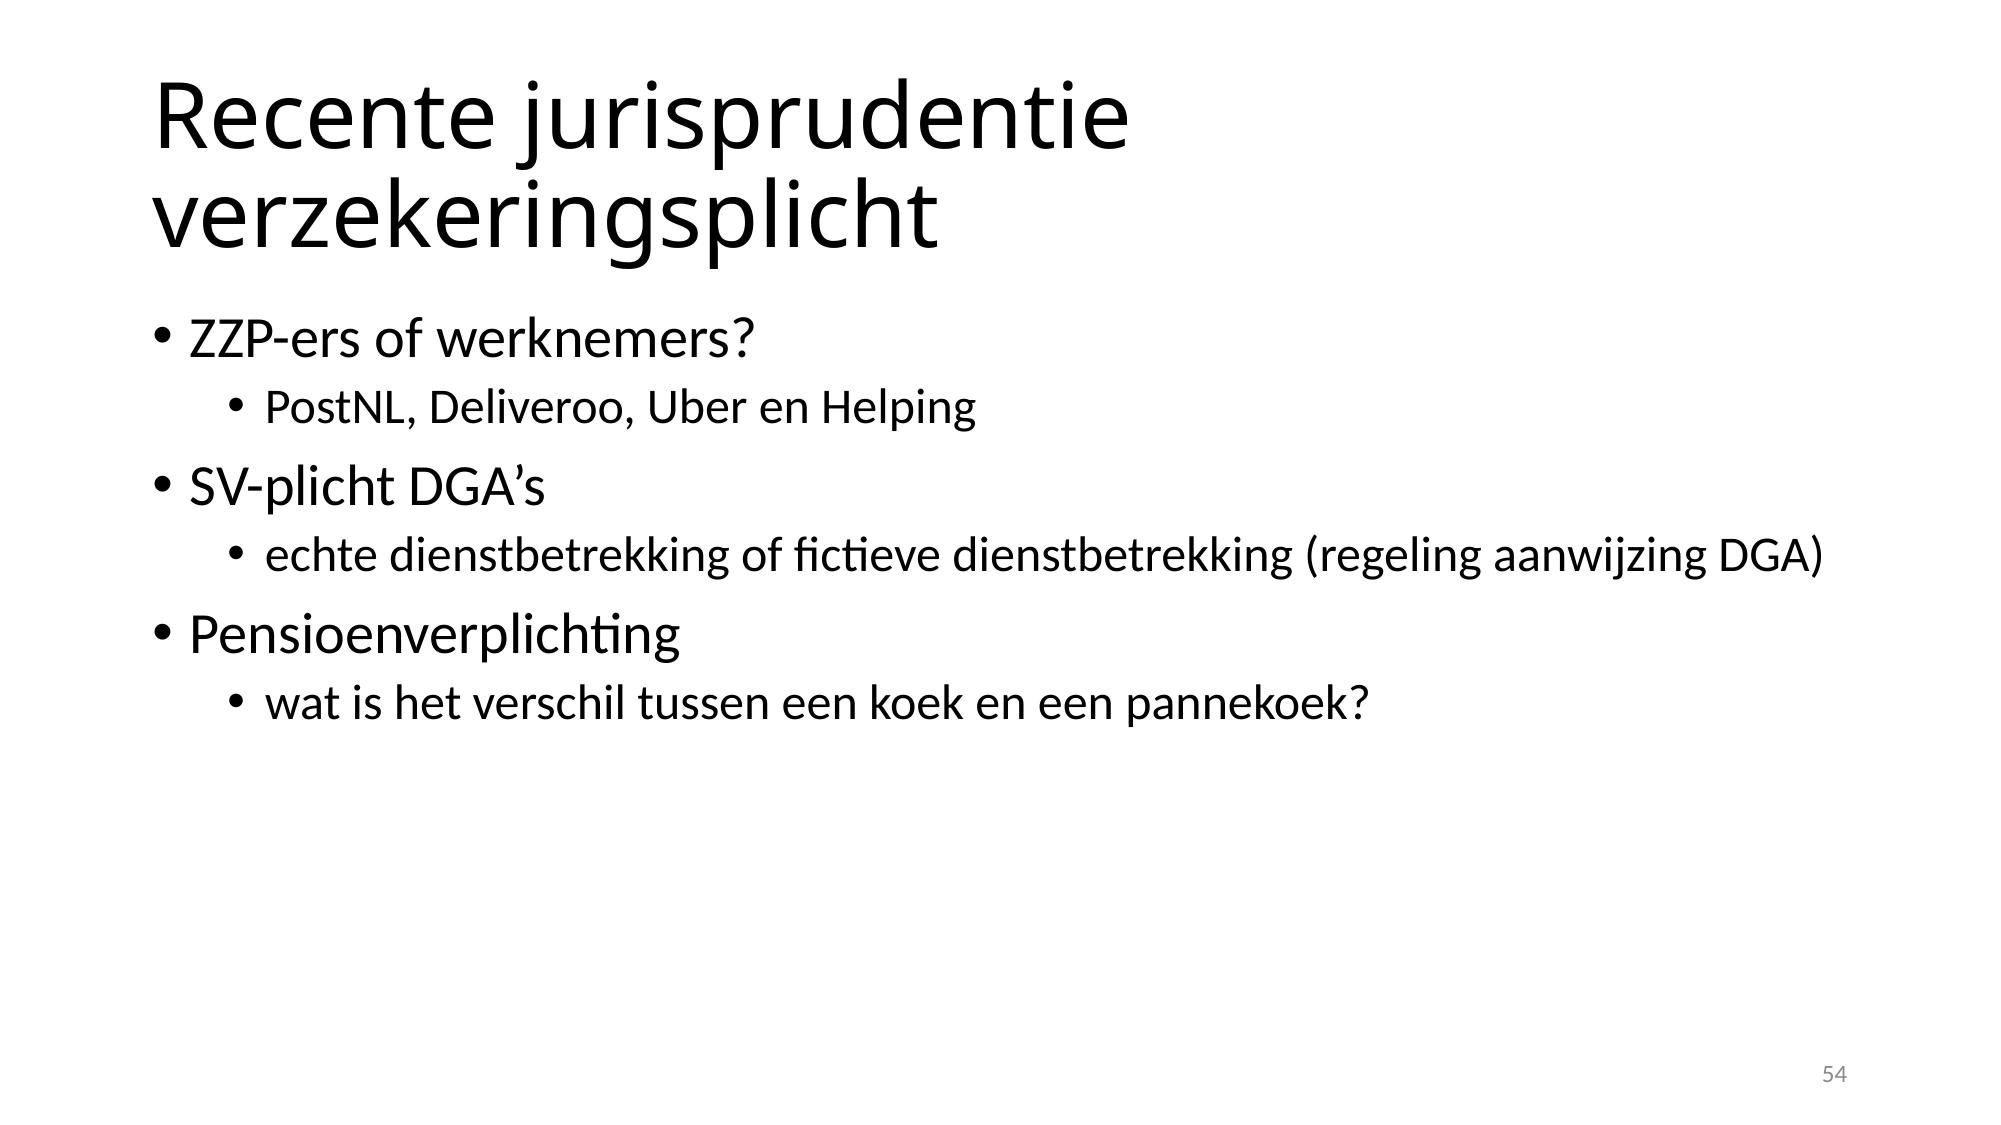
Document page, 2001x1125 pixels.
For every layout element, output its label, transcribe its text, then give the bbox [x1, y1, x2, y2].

list ZZP-ers of werknemers? PostNL, Deliveroo, Uber en Helping SV-plicht DGA’s echte dienstbetrekking of fictieve dienstbetrekking (regeling aanwijzing DGA) Pensioenverplichting wat is het verschil tussen een koek en een pannekoek? [137, 299, 1863, 1014]
slide_number 54 [1412, 1042, 1863, 1103]
title Recente jurisprudentie verzekeringsplicht [137, 59, 1863, 278]
